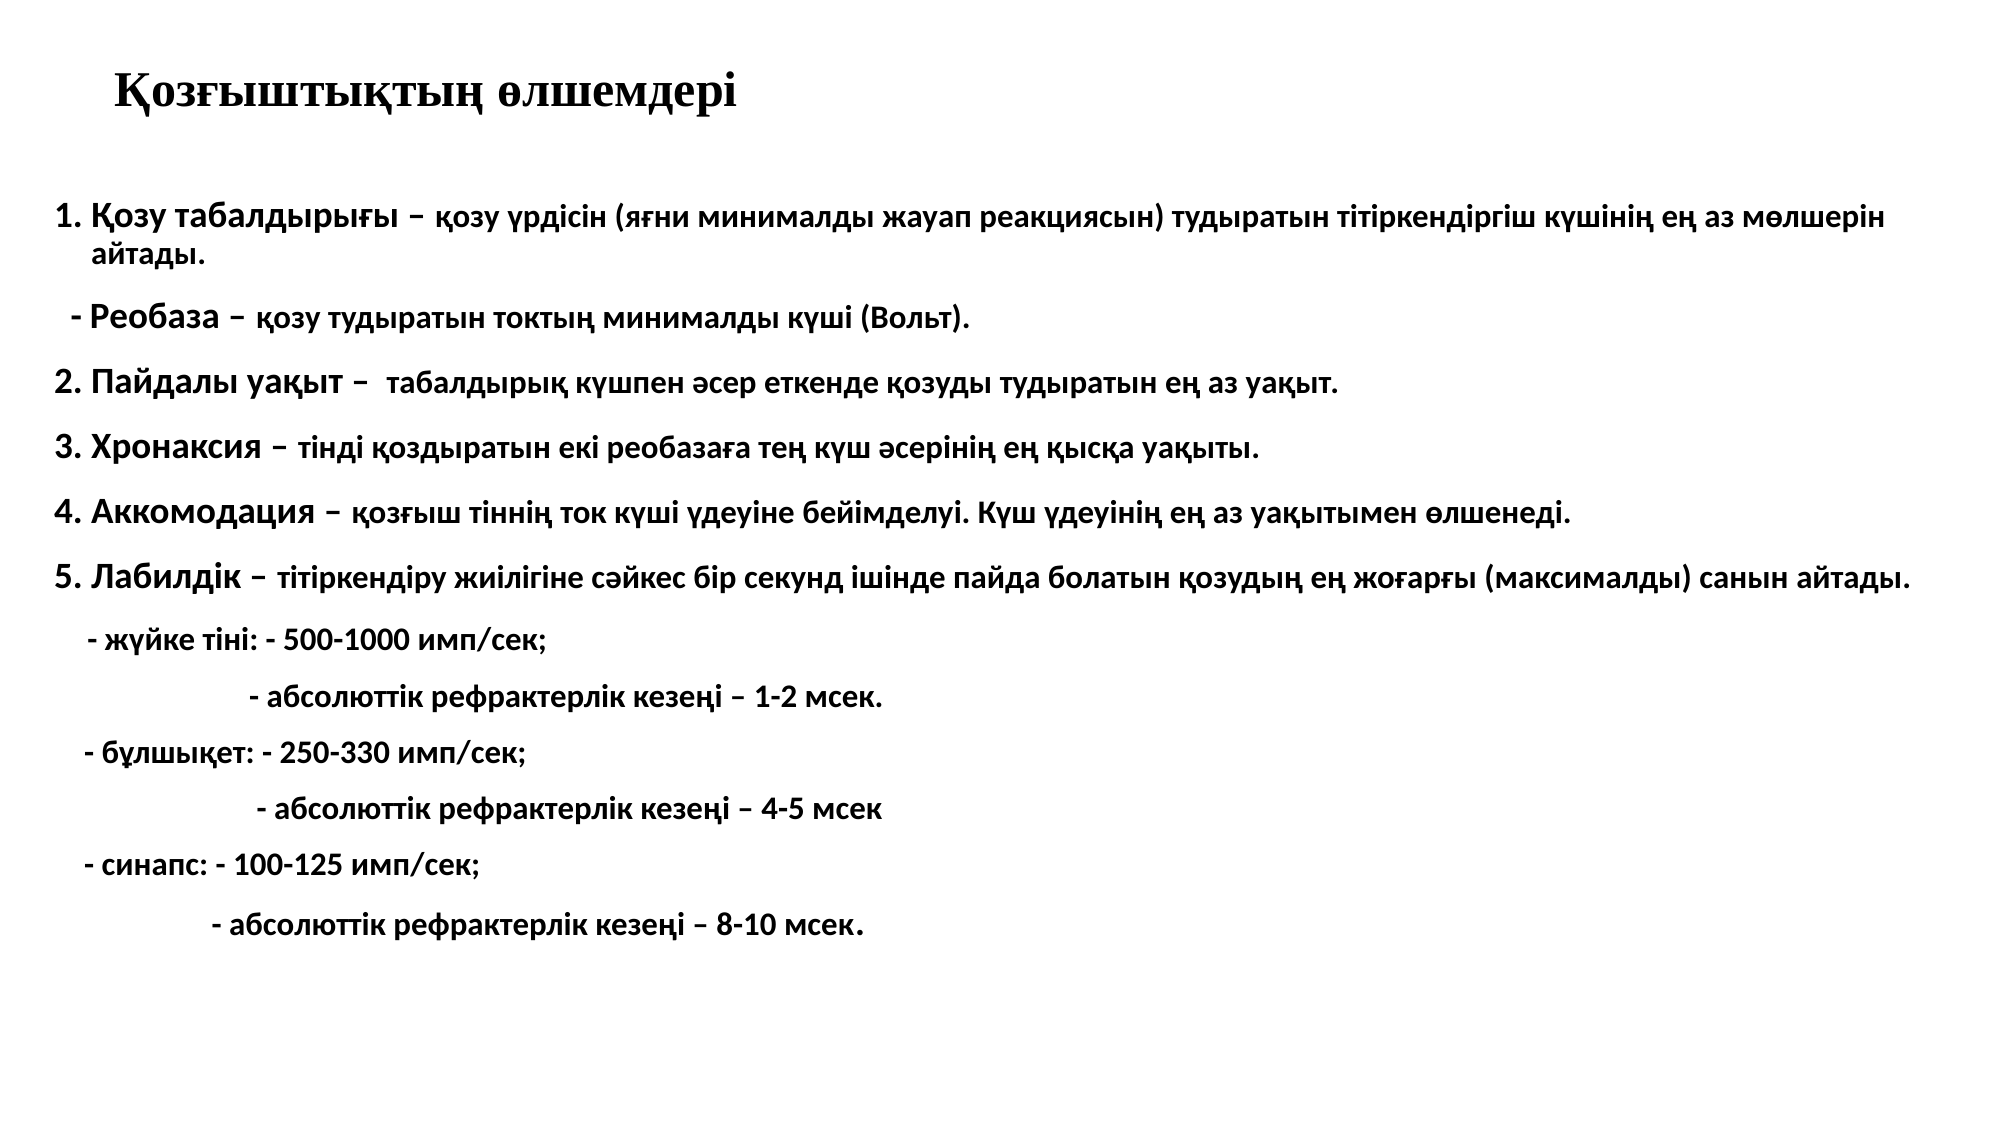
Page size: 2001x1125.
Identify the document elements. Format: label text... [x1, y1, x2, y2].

list 1. Қозу табалдырығы – қозу үрдісін (яғни минималды жауап реакциясын) тудыратын тітіркендіргіш күшінің ең аз мөлшерін айтады. - Реобаза – қозу тудыратын токтың минималды күші (Вольт). 2. Пайдалы уақыт – табалдырық күшпен әсер еткенде қозуды тудыратын ең аз уақыт. 3. Хронаксия – тінді қоздыратын екі реобазаға тең күш әсерінің ең қысқа уақыты. 4. Аккомодация – қозғыш тіннің ток күші үдеуіне бейімделуі. Күш үдеуінің ең аз уақытымен өлшенеді. 5. Лабилдік – тітіркендіру жиілігіне сәйкес бір секунд ішінде пайда болатын қозудың ең жоғарғы (максималды) санын айтады. - жүйке тіні: - 500-1000 имп/сек; - абсолюттік рефрактерлік кезеңі – 1-2 мсек. - бұлшықет: - 250-330 имп/сек; - абсолюттік рефрактерлік кезеңі – 4-5 мсек - синапс: - 100-125 имп/сек; - абсолюттік рефрактерлік кезеңі – 8-10 мсек. [39, 184, 1930, 988]
title Қозғыштықтың өлшемдері [99, 31, 1900, 149]
